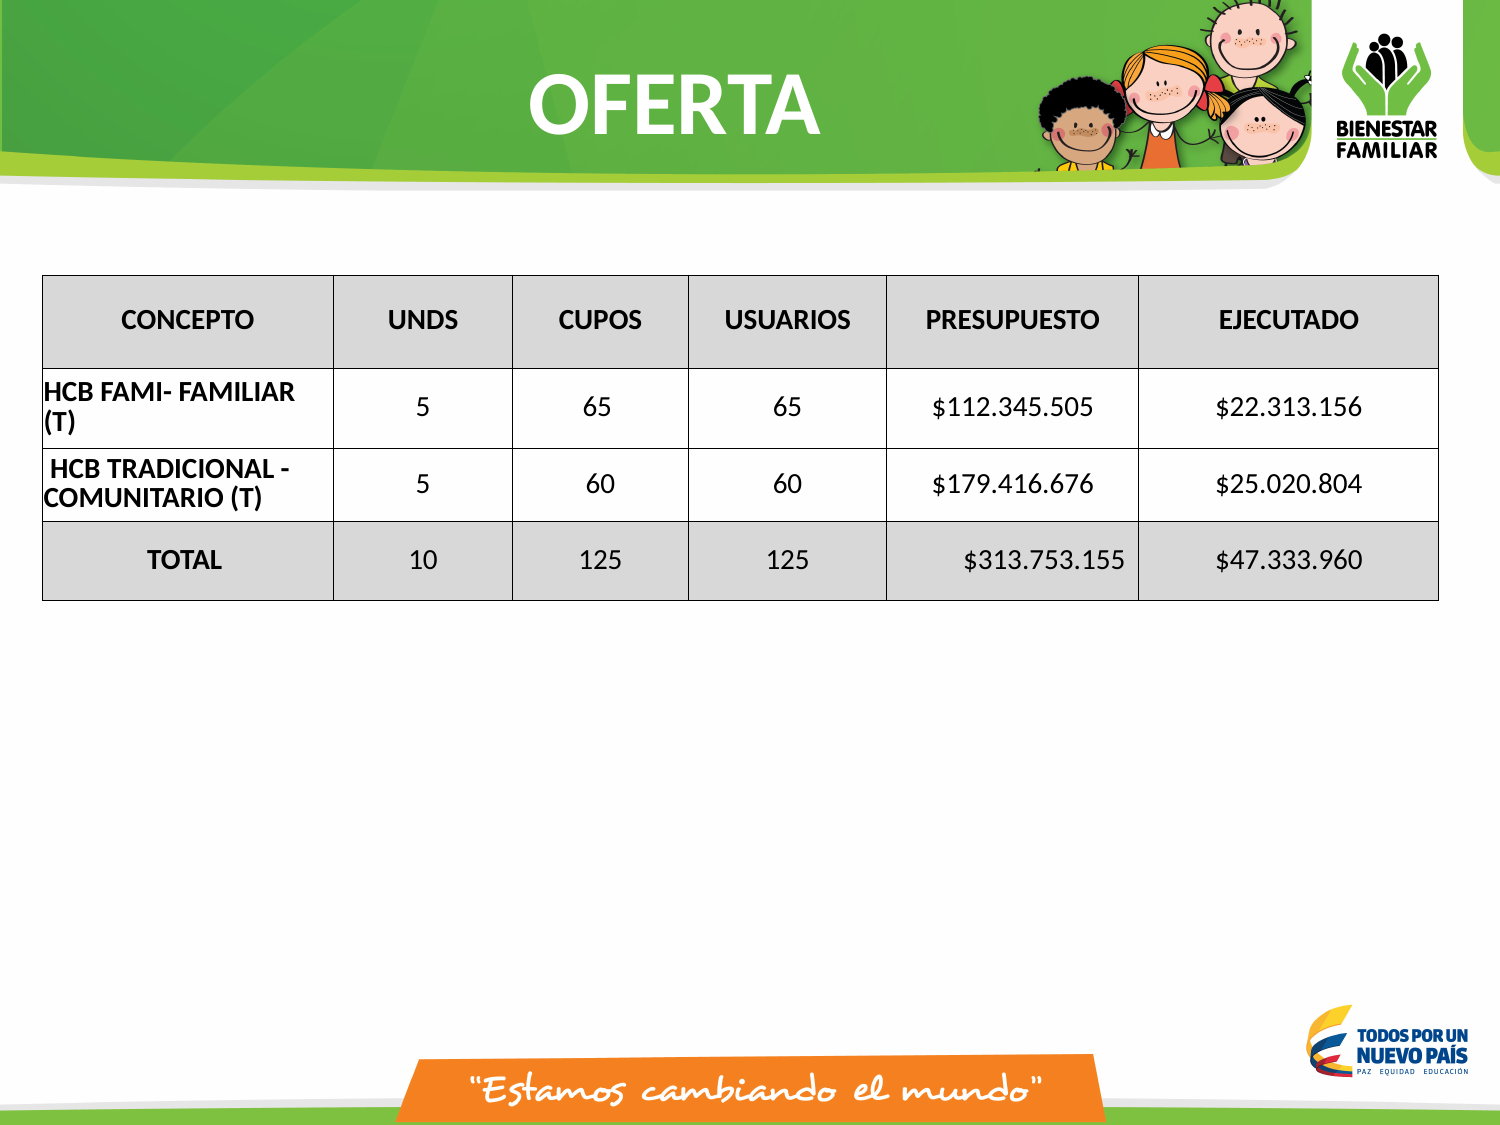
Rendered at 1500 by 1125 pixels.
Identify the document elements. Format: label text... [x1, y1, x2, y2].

table_cell 60 [513, 449, 688, 521]
table_cell $112.345.505 [887, 369, 1138, 448]
table_cell $25.020.804 [1139, 449, 1438, 521]
table_cell 125 [689, 522, 886, 600]
table_cell 65 [513, 369, 688, 448]
table_cell 60 [689, 449, 886, 521]
table_cell 65 [689, 369, 886, 448]
table_header CUPOS [513, 276, 688, 368]
table_cell HCB FAMI- FAMILIAR (T) [43, 369, 333, 448]
table_cell 125 [513, 522, 688, 600]
table_cell $47.333.960 [1139, 522, 1438, 600]
table_header PRESUPUESTO [887, 276, 1138, 368]
table_header EJECUTADO [1139, 276, 1438, 368]
table_cell TOTAL [43, 522, 333, 600]
table_cell $179.416.676 [887, 449, 1138, 521]
table_cell HCB TRADICIONAL - COMUNITARIO (T) [43, 449, 333, 521]
table_cell $313.753.155 [887, 522, 1138, 600]
text_box OFERTA [513, 35, 837, 161]
table_cell 5 [334, 449, 512, 521]
table_cell 10 [334, 522, 512, 600]
picture [0, 0, 1500, 1125]
table_header UNDS [334, 276, 512, 368]
table_header USUARIOS [689, 276, 886, 368]
table_cell 5 [334, 369, 512, 448]
table_header CONCEPTO [43, 276, 333, 368]
table_cell $22.313.156 [1139, 369, 1438, 448]
